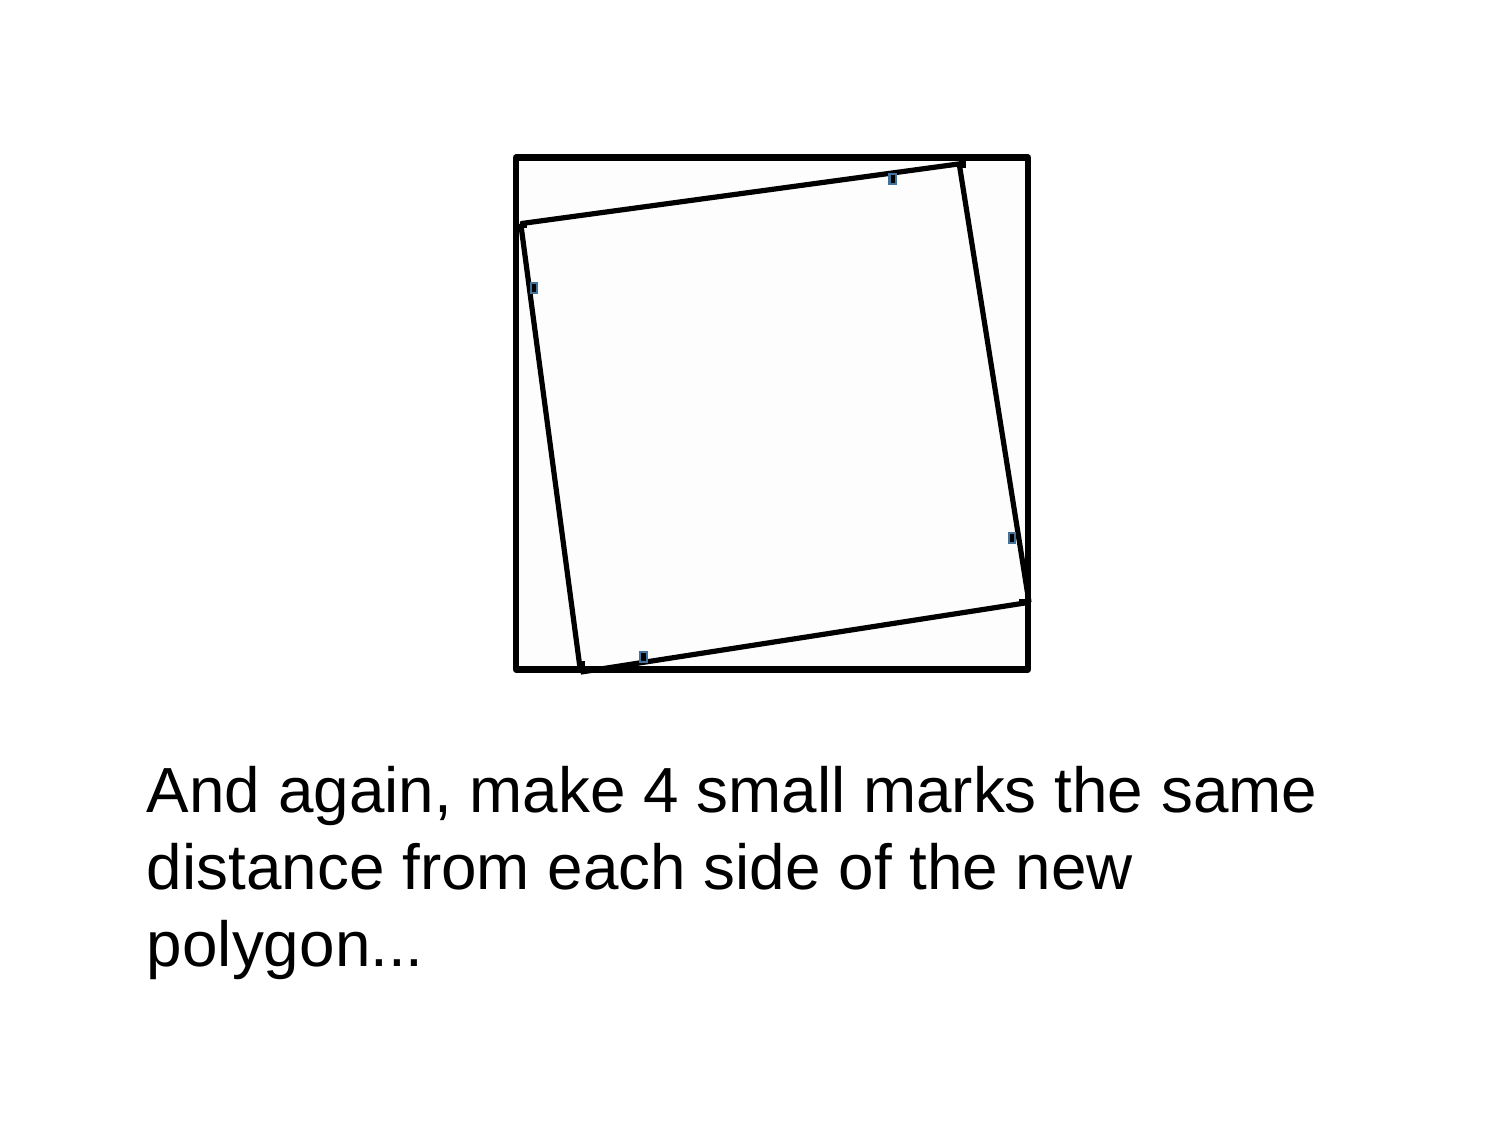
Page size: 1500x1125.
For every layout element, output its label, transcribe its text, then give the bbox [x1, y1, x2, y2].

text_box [516, 157, 1030, 673]
text_box And again, make 4 small marks the same distance from each side of the new polygon... [132, 741, 1388, 987]
